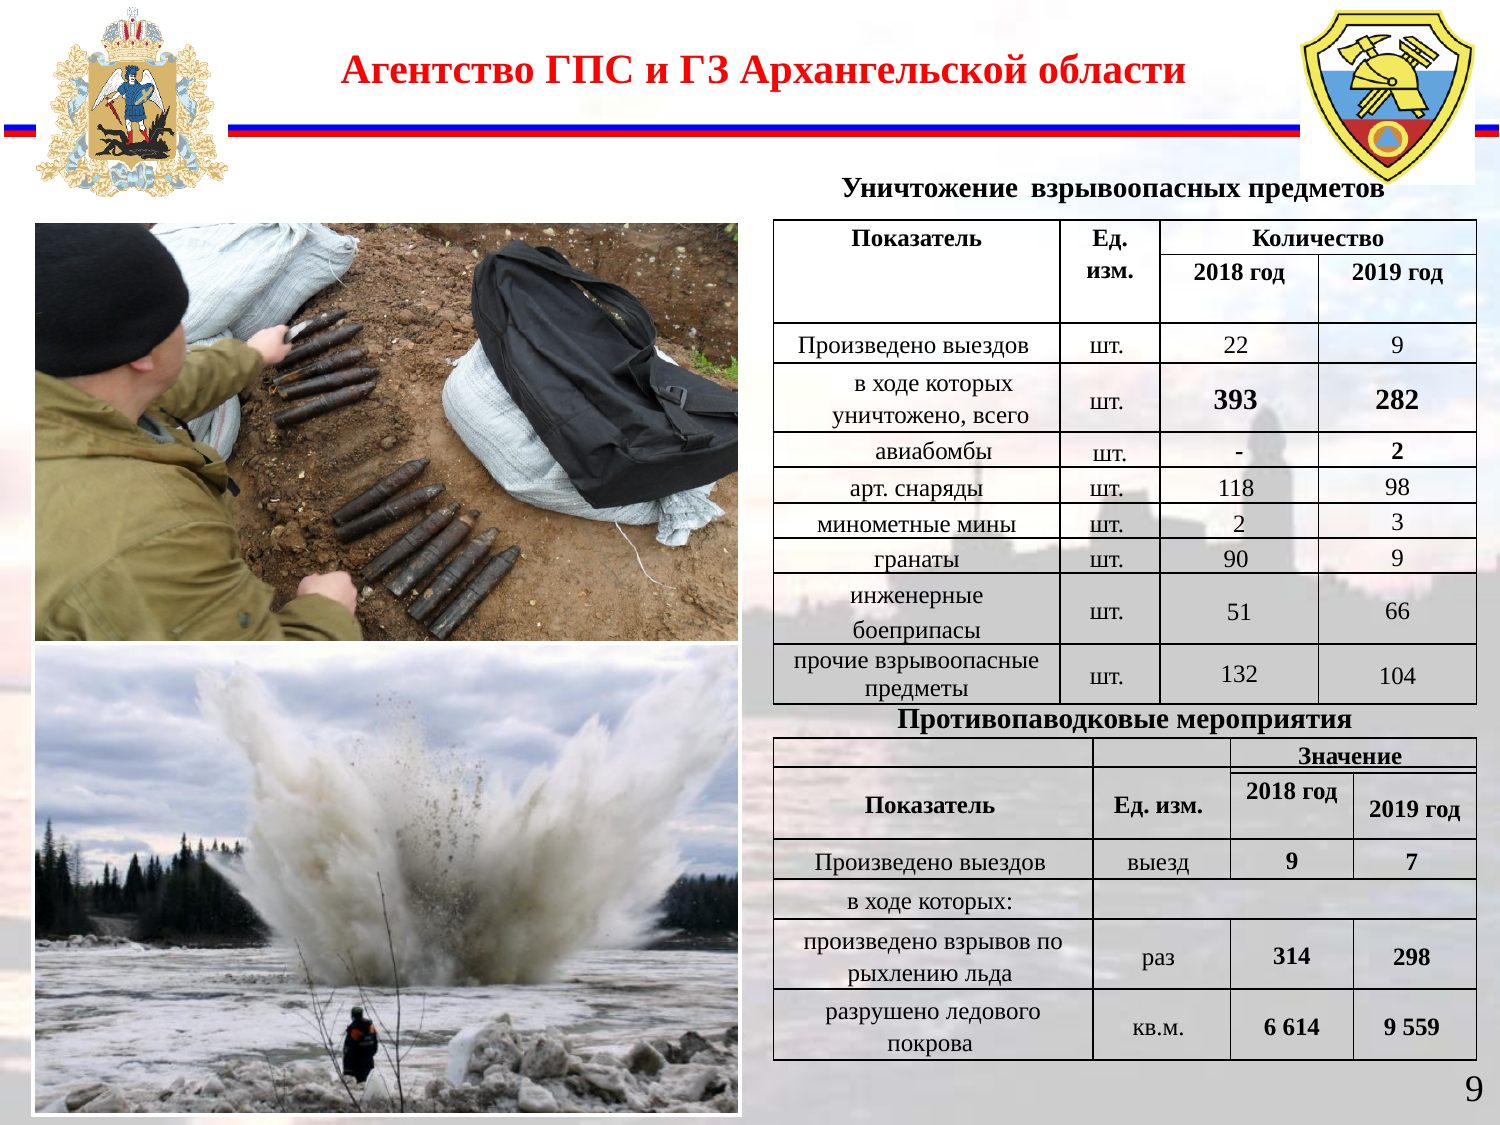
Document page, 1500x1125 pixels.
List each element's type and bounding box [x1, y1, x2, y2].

picture [34, 222, 739, 1114]
text_box [0, 0, 1500, 1125]
picture [36, 7, 228, 197]
picture [1300, 10, 1475, 185]
